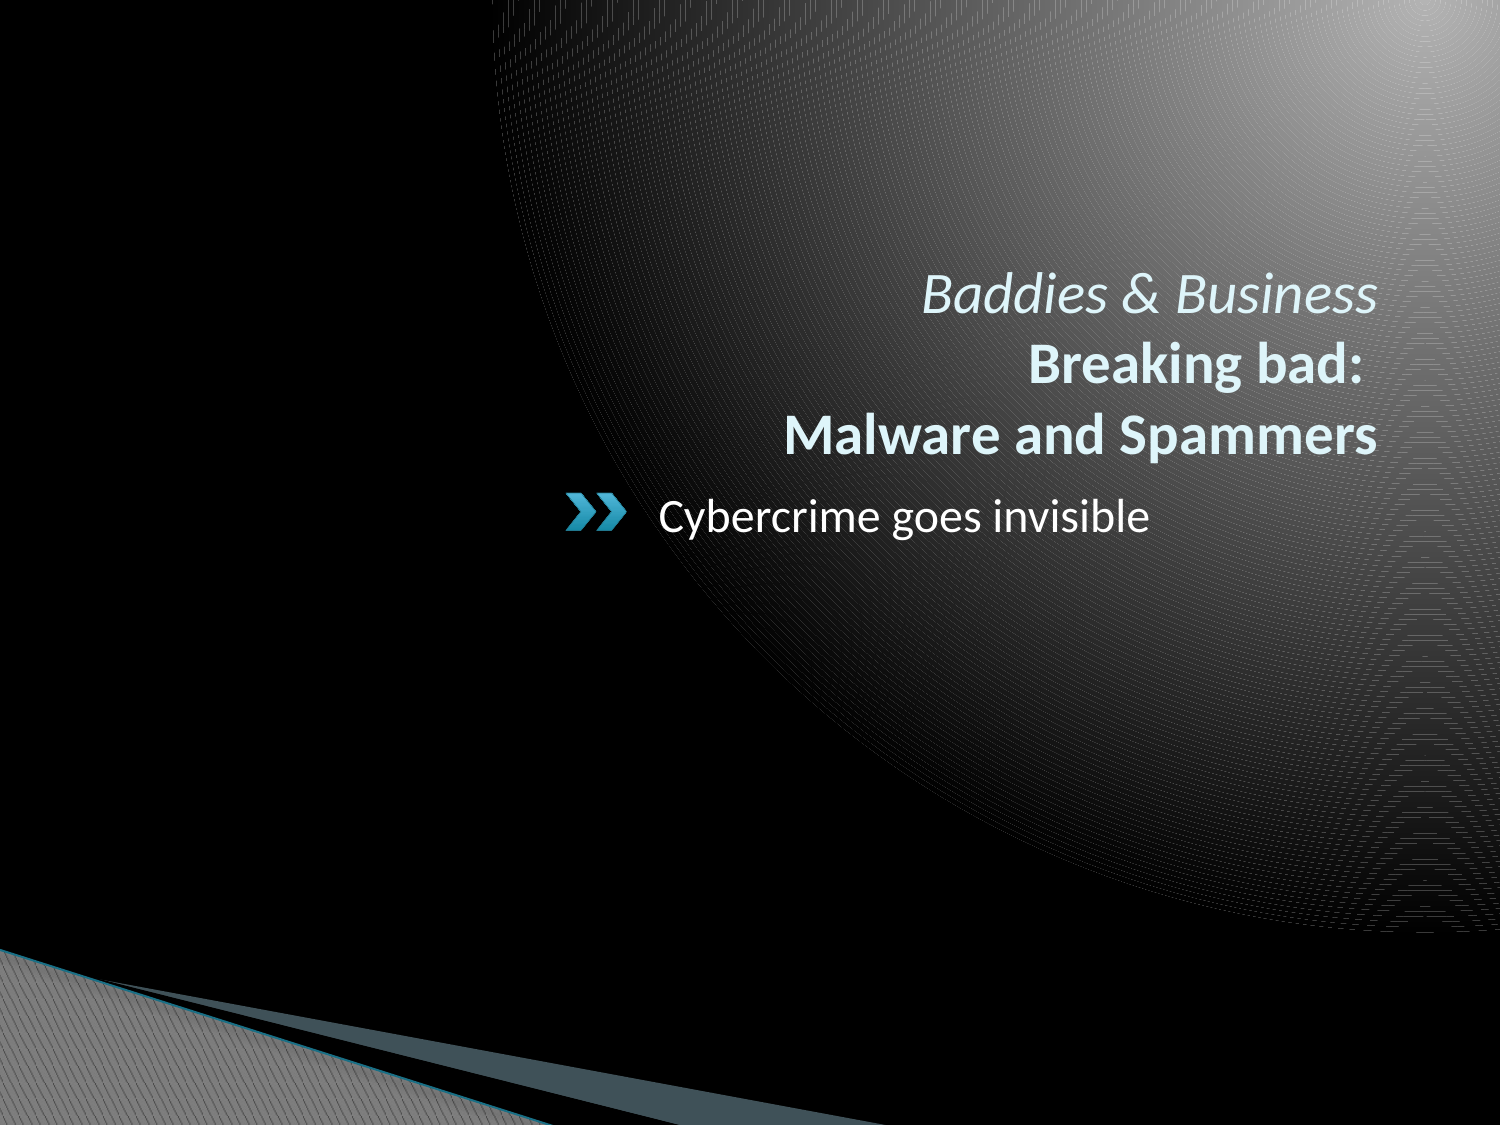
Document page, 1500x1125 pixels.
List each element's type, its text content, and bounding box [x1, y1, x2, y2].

picture [0, 952, 543, 1125]
list Cybercrime goes invisible [643, 476, 1394, 716]
title Baddies & Business Breaking bad: Malware and Spammers [118, 173, 1394, 474]
